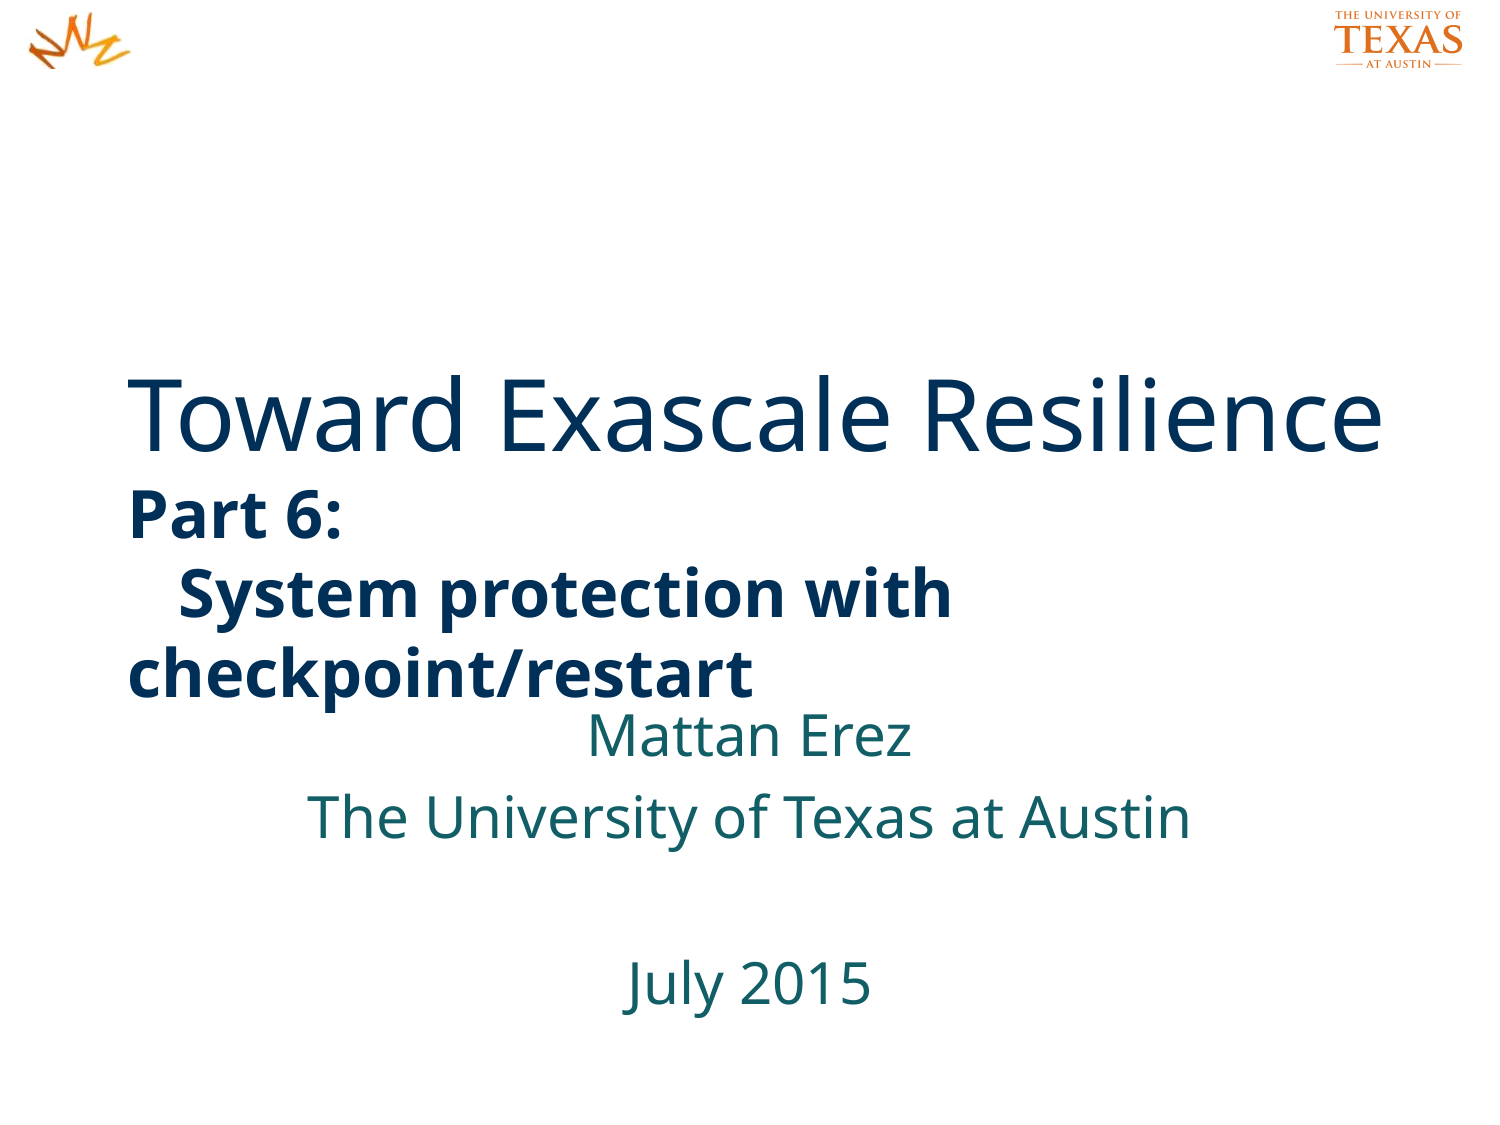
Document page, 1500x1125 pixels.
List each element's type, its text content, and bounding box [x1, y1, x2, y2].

subtitle Mattan Erez The University of Texas at Austin July 2015 [225, 637, 1275, 1082]
picture [1334, 10, 1463, 69]
title Toward Exascale Resilience Part 6: System protection with checkpoint/restart [112, 349, 1479, 591]
picture [28, 12, 131, 69]
